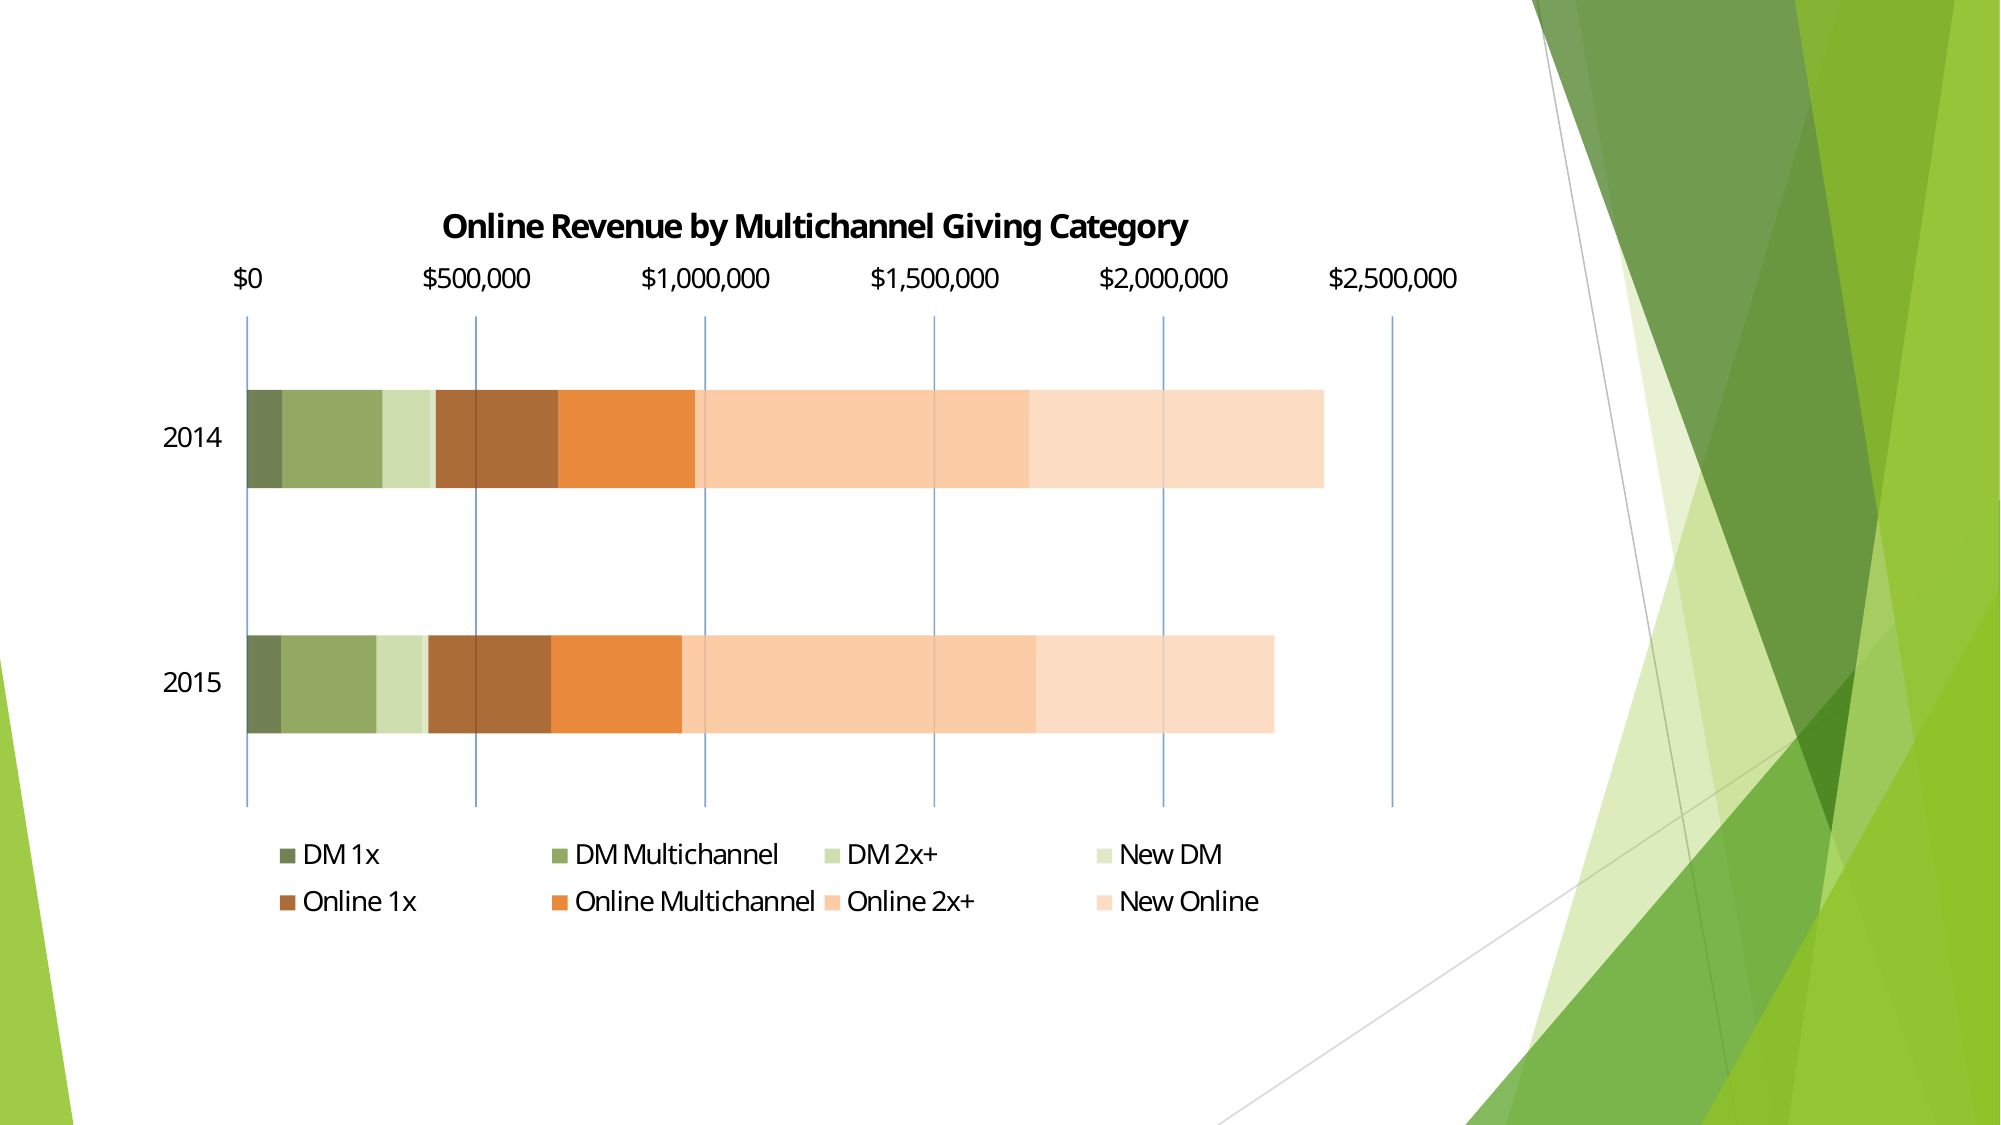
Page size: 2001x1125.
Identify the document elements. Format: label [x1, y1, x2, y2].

picture [146, 187, 1483, 937]
